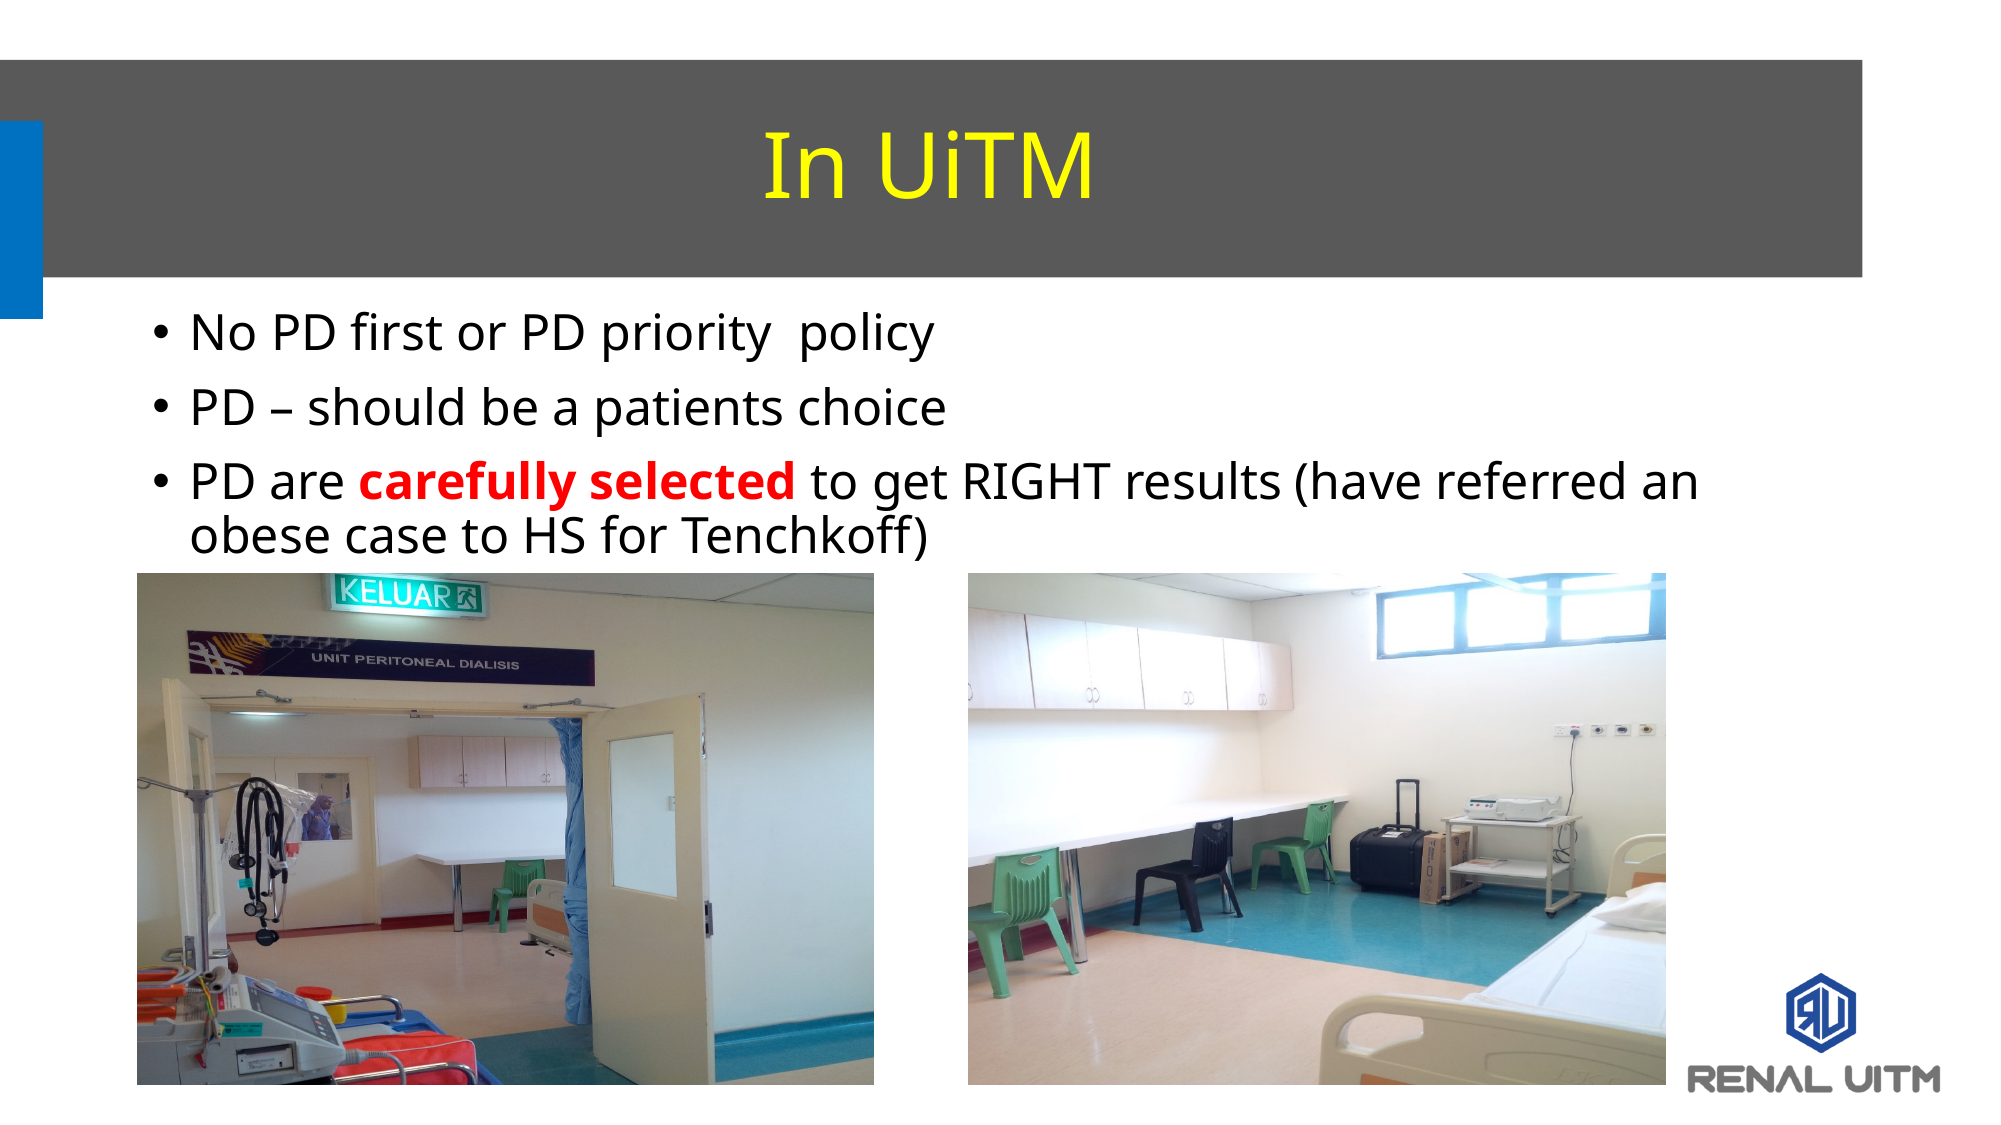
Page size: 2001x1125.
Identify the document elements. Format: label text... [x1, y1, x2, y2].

list No PD first or PD priority policy PD – should be a patients choice PD are carefully selected to get RIGHT results (have referred an obese case to HS for Tenchkoff) [137, 299, 1863, 1014]
picture [968, 573, 2000, 1125]
picture [137, 573, 874, 1085]
title In UiTM [0, 59, 1863, 278]
text_box [0, 120, 44, 320]
